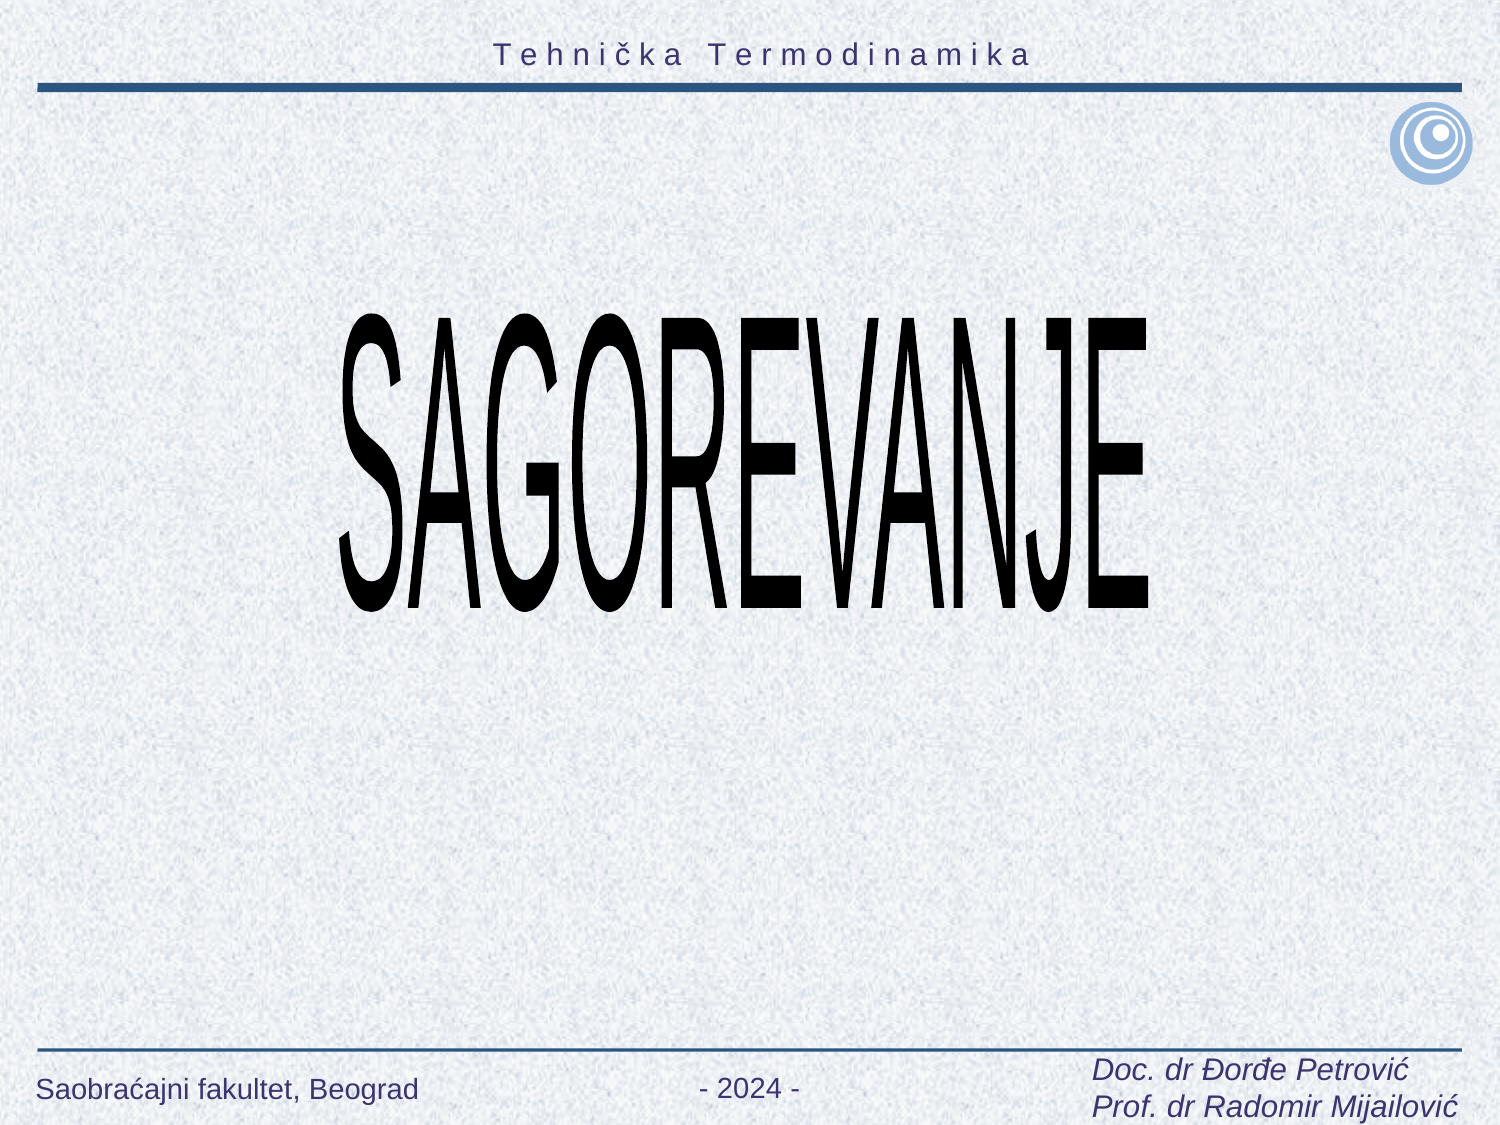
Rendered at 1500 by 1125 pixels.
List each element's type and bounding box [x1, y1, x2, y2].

picture [1387, 99, 1473, 188]
